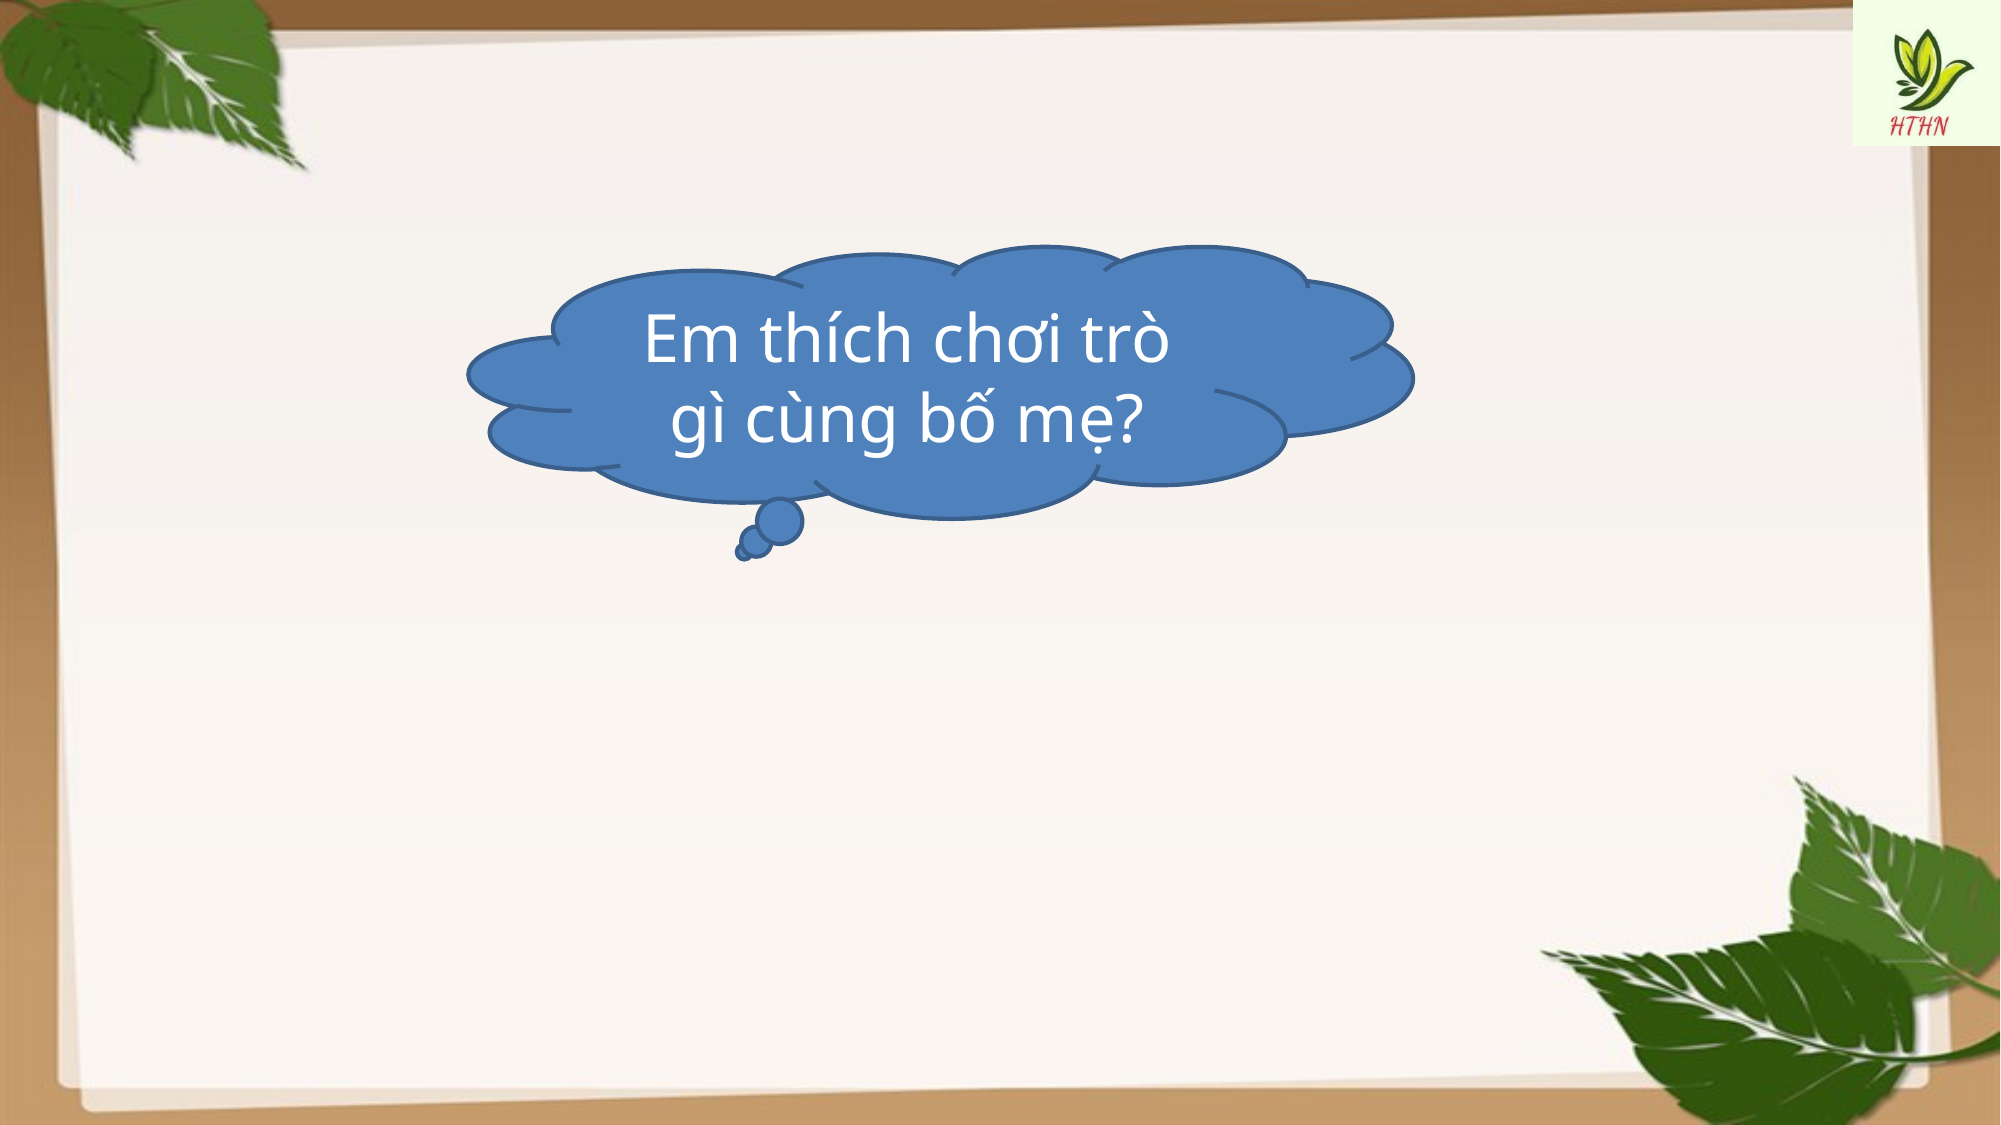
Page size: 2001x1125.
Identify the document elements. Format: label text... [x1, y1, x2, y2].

picture [0, 0, 2001, 1125]
text_box Em thích chơi trò gì cùng bố mẹ? [466, 244, 1416, 562]
